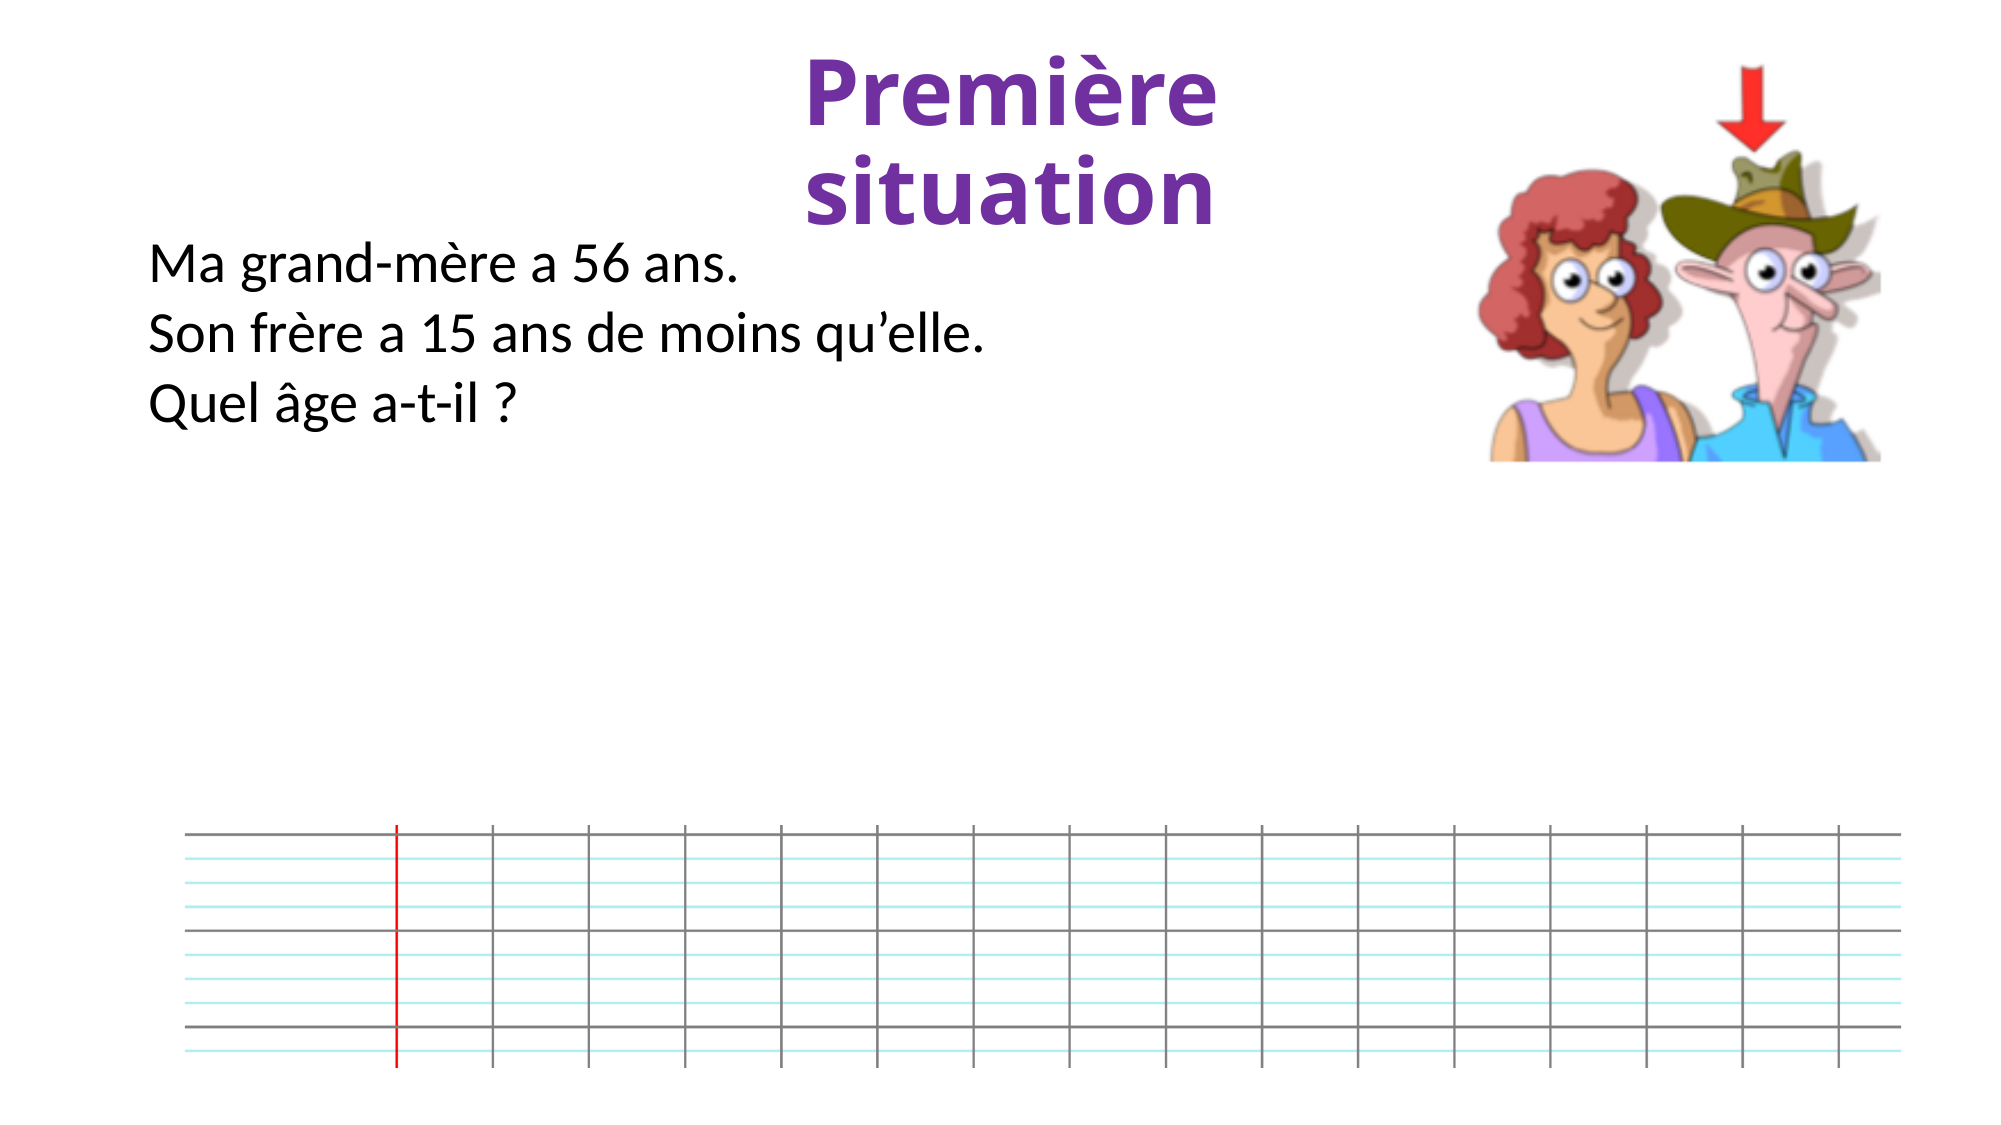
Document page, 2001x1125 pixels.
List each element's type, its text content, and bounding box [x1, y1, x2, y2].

picture [1441, 36, 1927, 492]
text_box Ma grand-mère a 56 ans. Son frère a 15 ans de moins qu’elle. Quel âge a-t-il ? [134, 216, 1015, 442]
picture [184, 824, 1902, 1068]
title Première situation [580, 36, 1441, 254]
